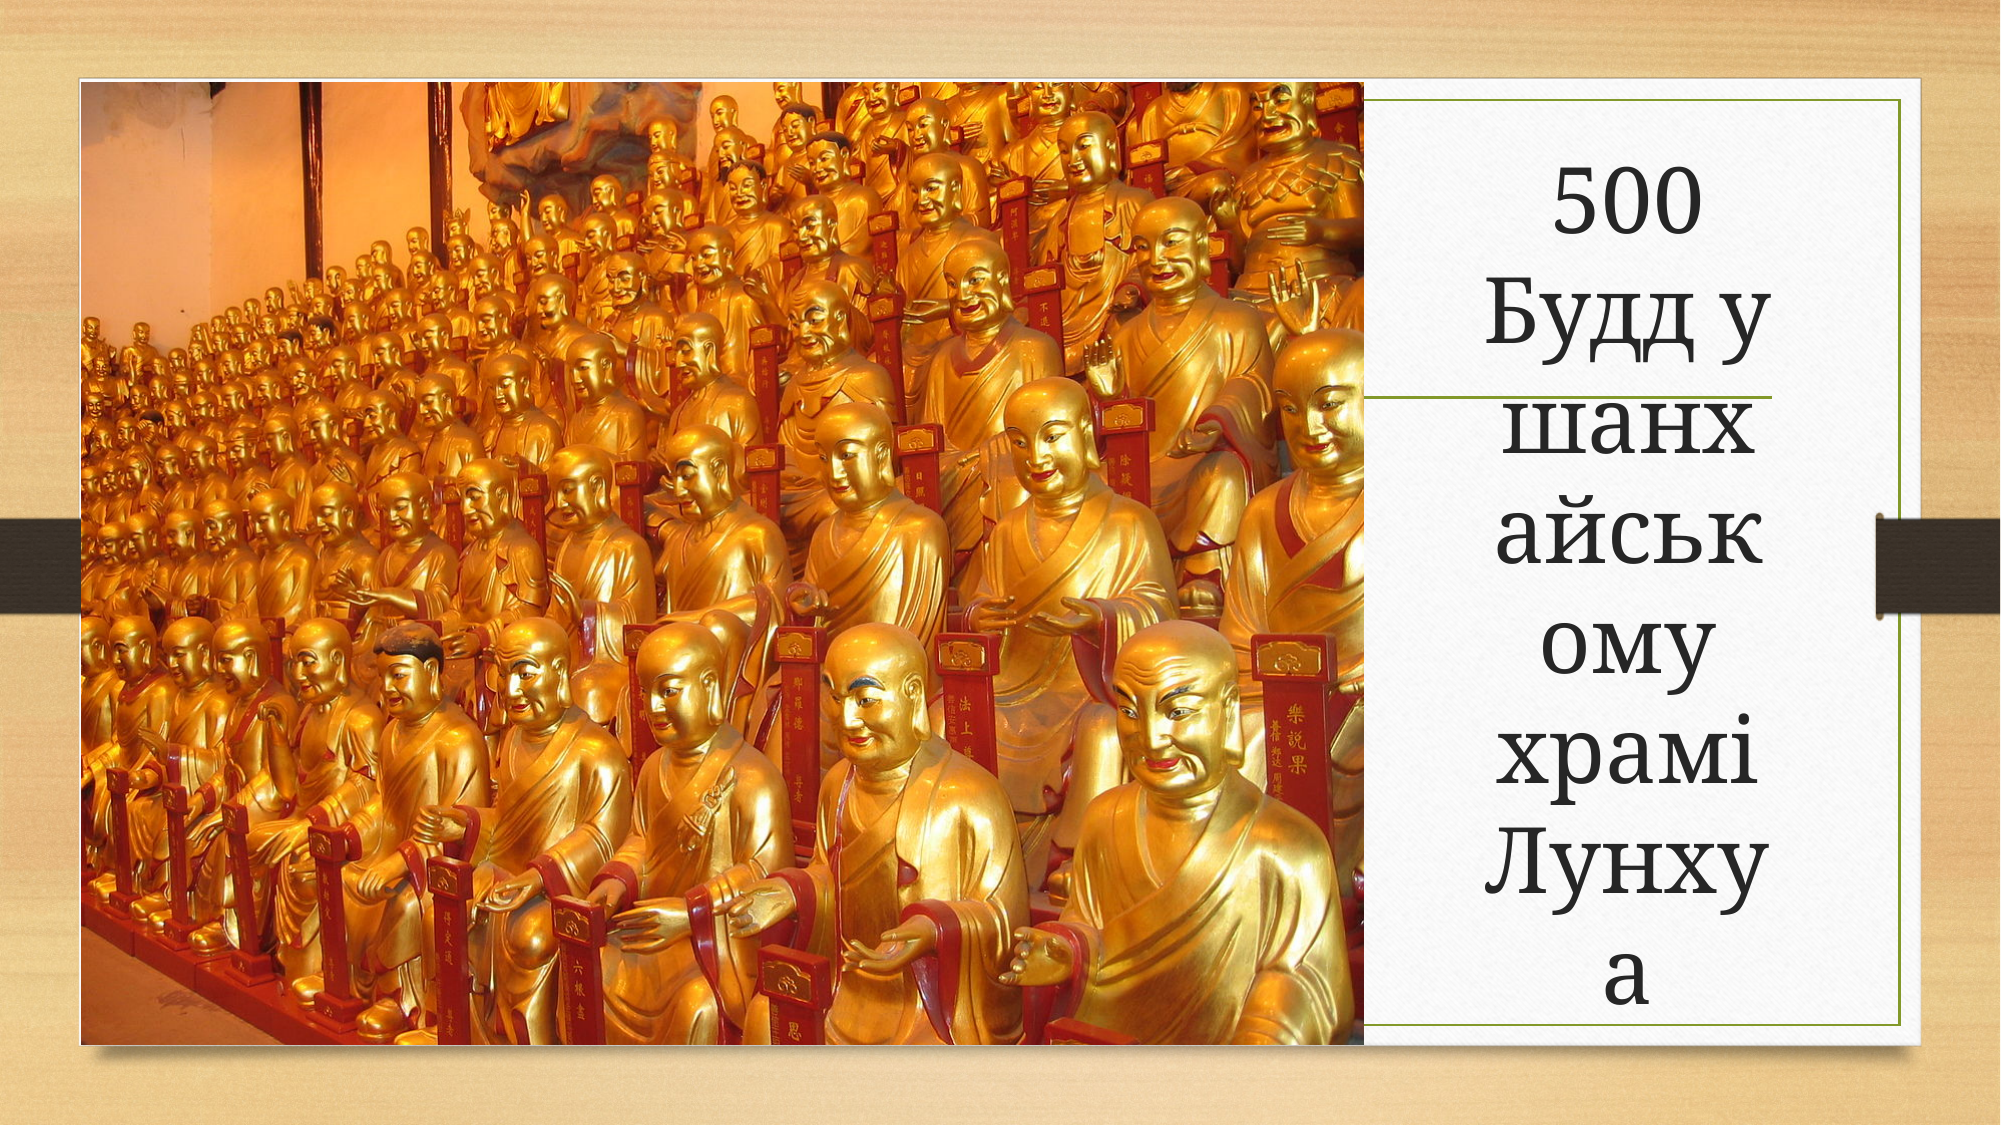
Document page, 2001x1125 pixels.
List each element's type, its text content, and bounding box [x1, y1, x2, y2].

picture [0, 0, 2001, 1125]
title 500 Будд у шанхайському храмі Лунхуа [1467, 82, 1788, 1082]
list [80, 82, 1364, 1045]
